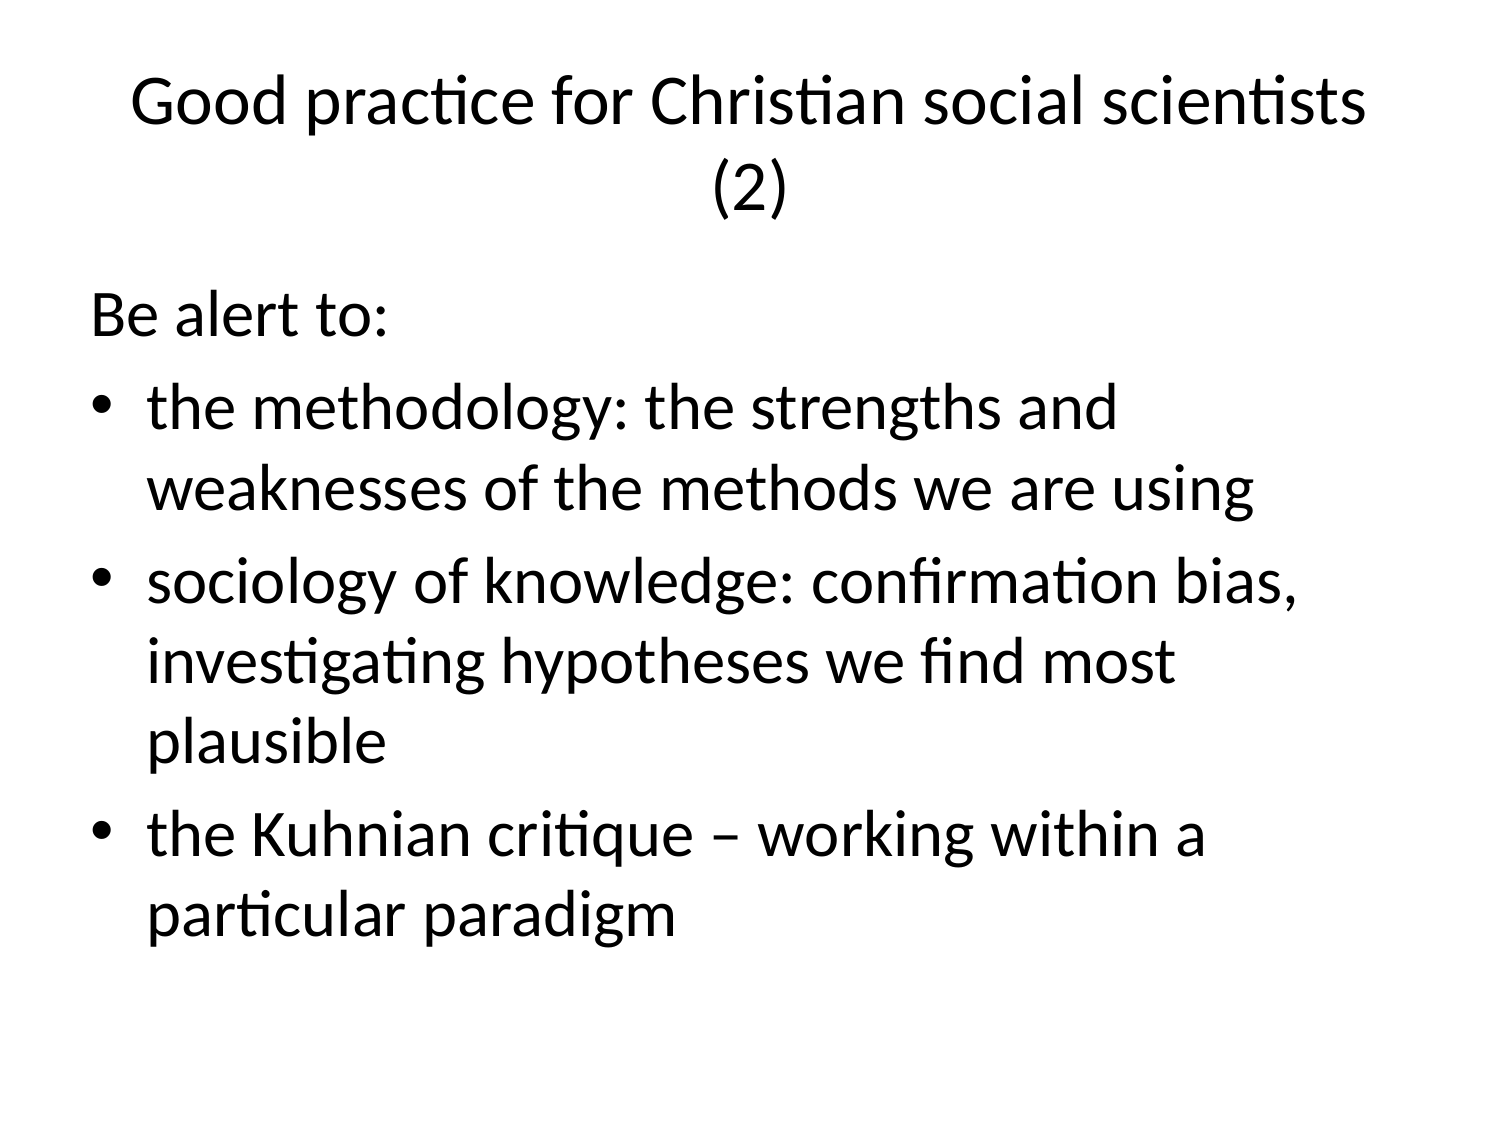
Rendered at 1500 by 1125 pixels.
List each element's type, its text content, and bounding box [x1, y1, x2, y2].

list Be alert to: the methodology: the strengths and weaknesses of the methods we are using sociology of knowledge: confirmation bias, investigating hypotheses we find most plausible the Kuhnian critique – working within a particular paradigm [75, 262, 1425, 1005]
title Good practice for Christian social scientists (2) [75, 45, 1425, 233]
